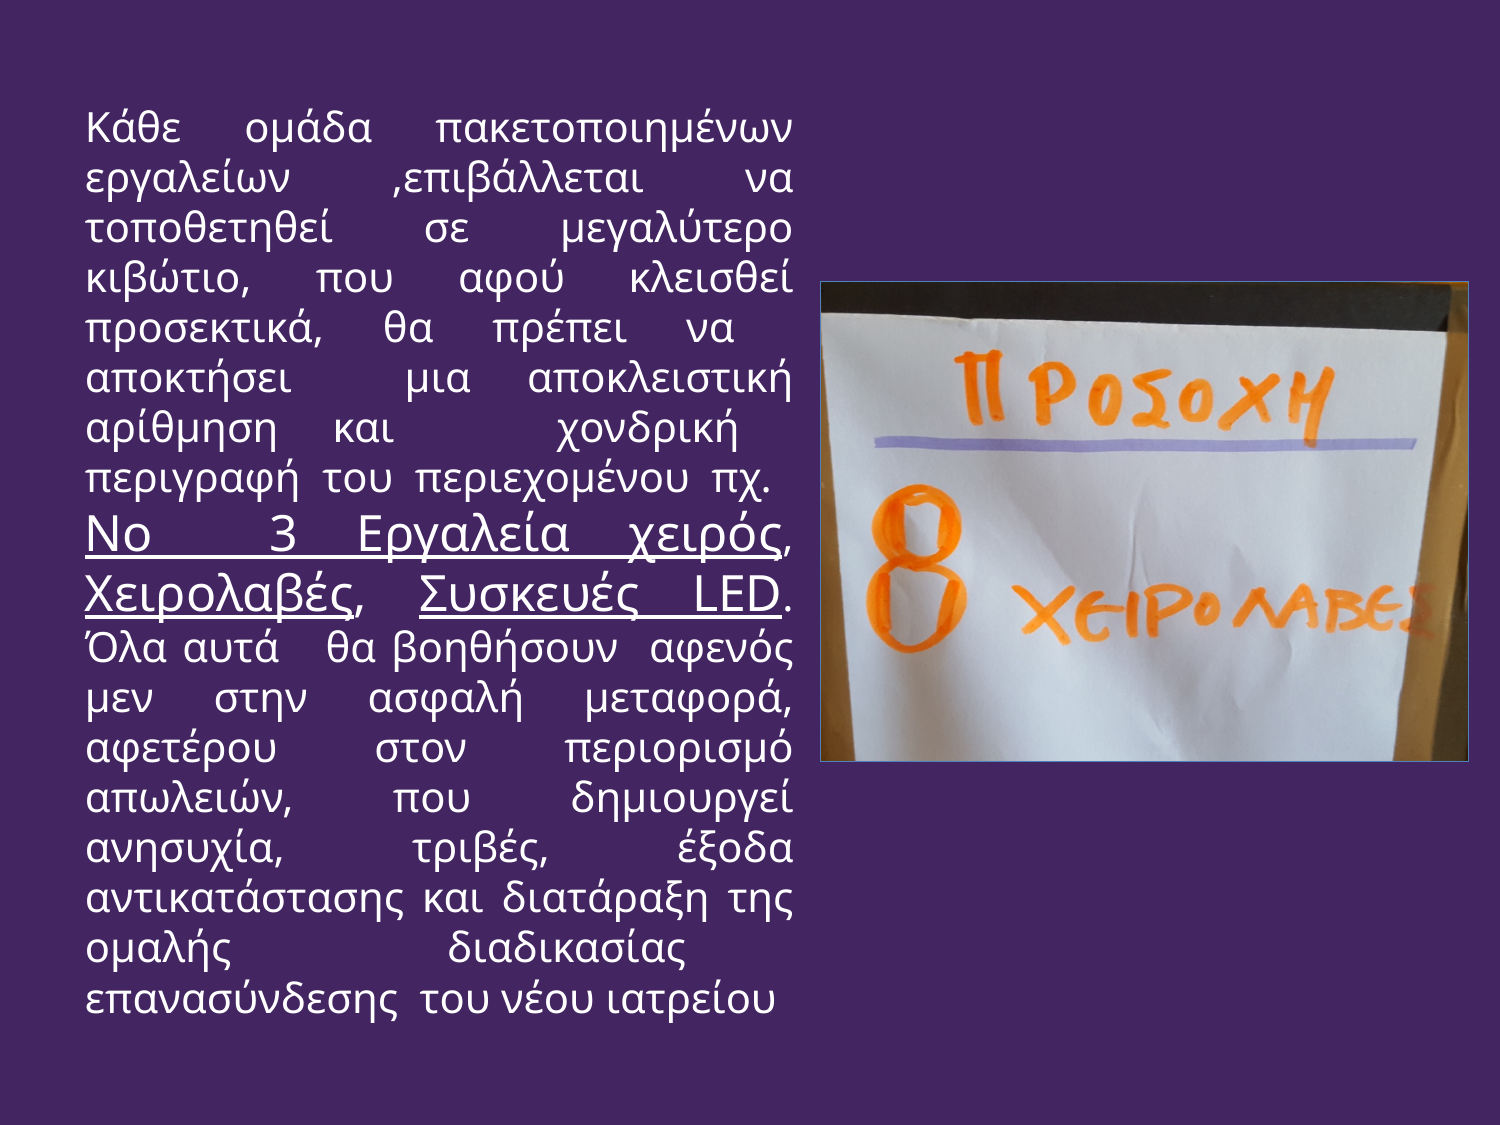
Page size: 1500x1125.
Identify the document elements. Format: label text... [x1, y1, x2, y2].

picture [820, 280, 1469, 762]
text_box Κάθε ομάδα πακετοποιημένων εργαλείων ,επιβάλλεται να τοποθετηθεί σε μεγαλύτερο κιβώτιο, που αφού κλεισθεί προσεκτικά, θα πρέπει να αποκτήσει μια αποκλειστική αρίθμηση και χονδρική περιγραφή του περιεχομένου πχ. Νο 3 Εργαλεία χειρός, Χειρολαβές, Συσκευές LED. Όλα αυτά θα βοηθήσουν αφενός μεν στην ασφαλή μεταφορά, αφετέρου στον περιορισμό απωλειών, που δημιουργεί ανησυχία, τριβές, έξοδα αντικατάστασης και διατάραξη της ομαλής διαδικασίας επανασύνδεσης του νέου ιατρείου [70, 93, 809, 1029]
